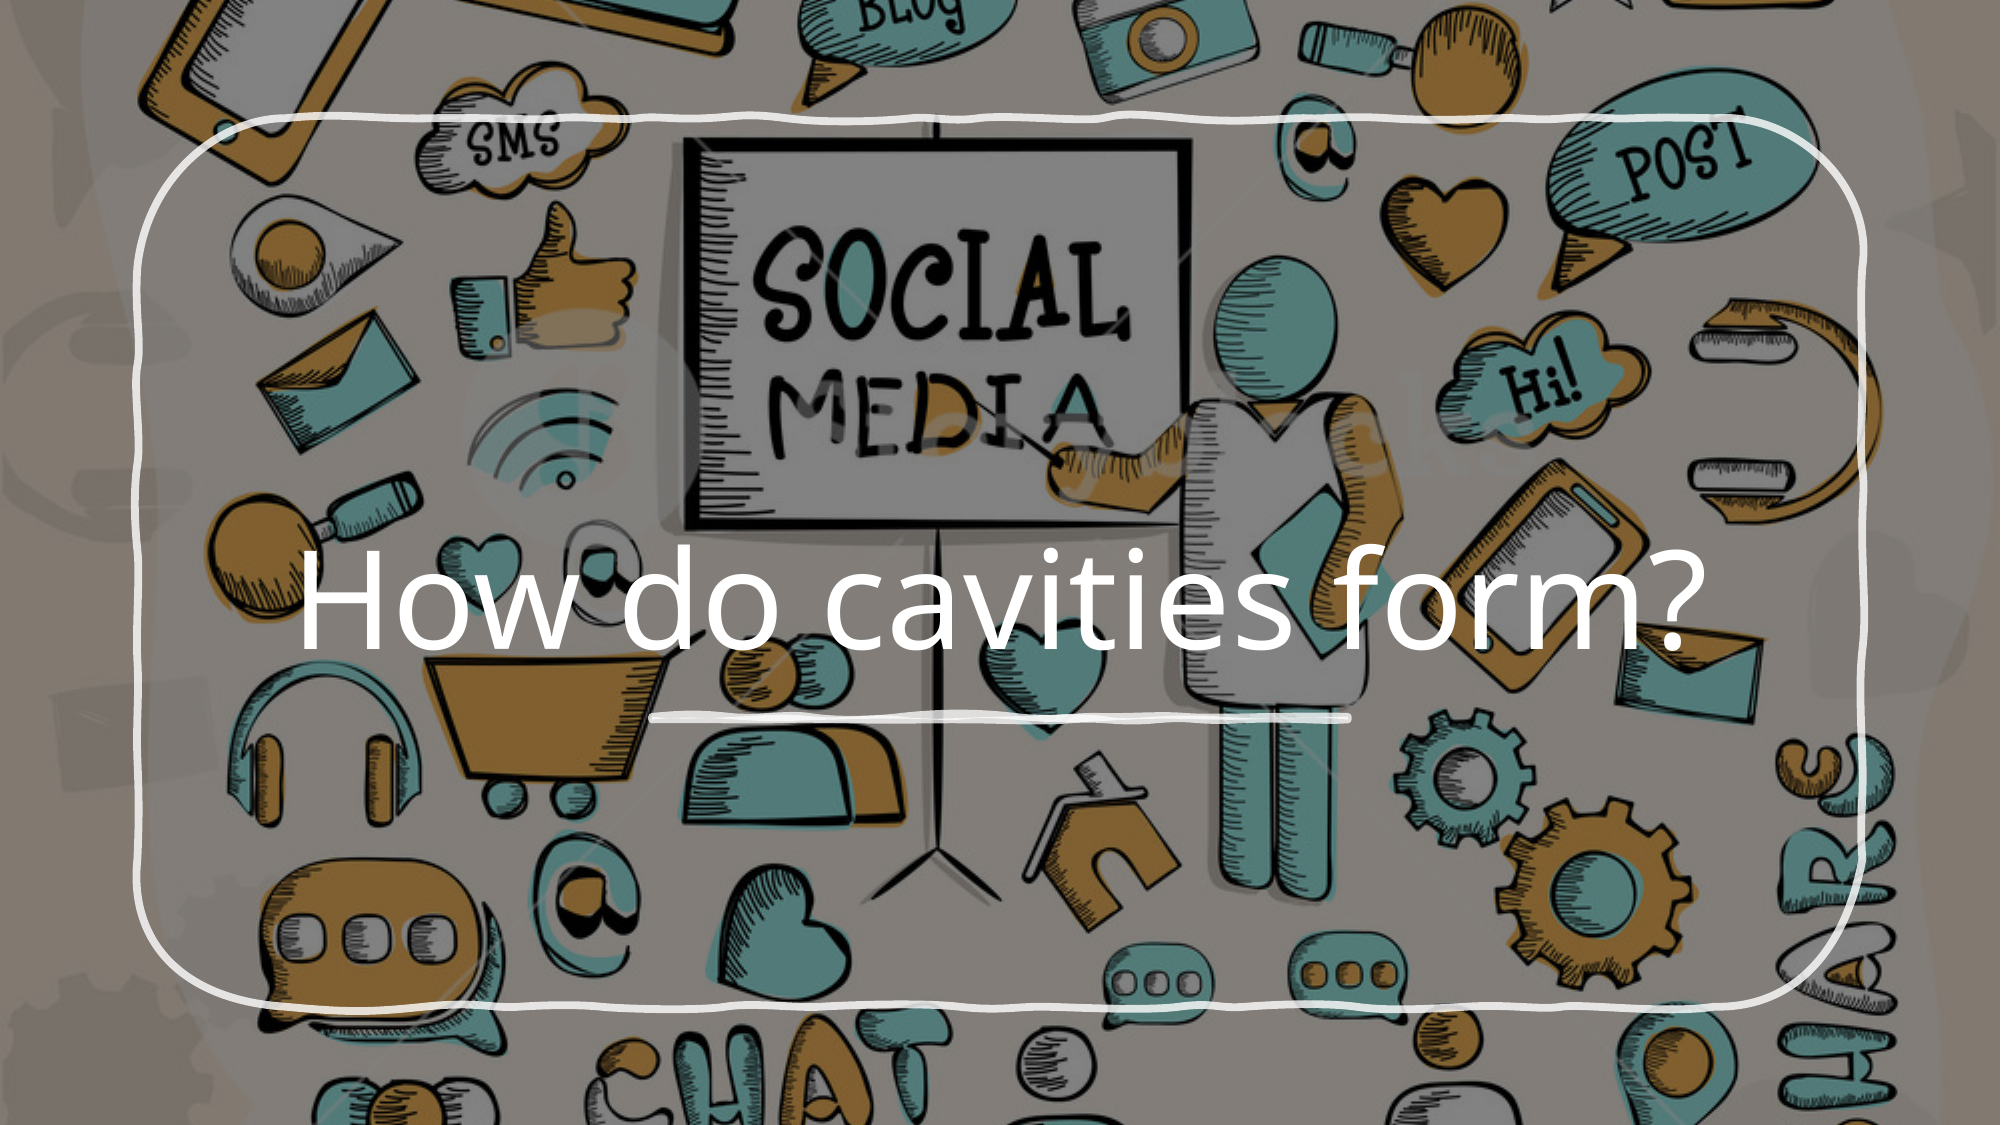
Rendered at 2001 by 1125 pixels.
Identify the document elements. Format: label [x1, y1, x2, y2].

list [0, 0, 2000, 1125]
